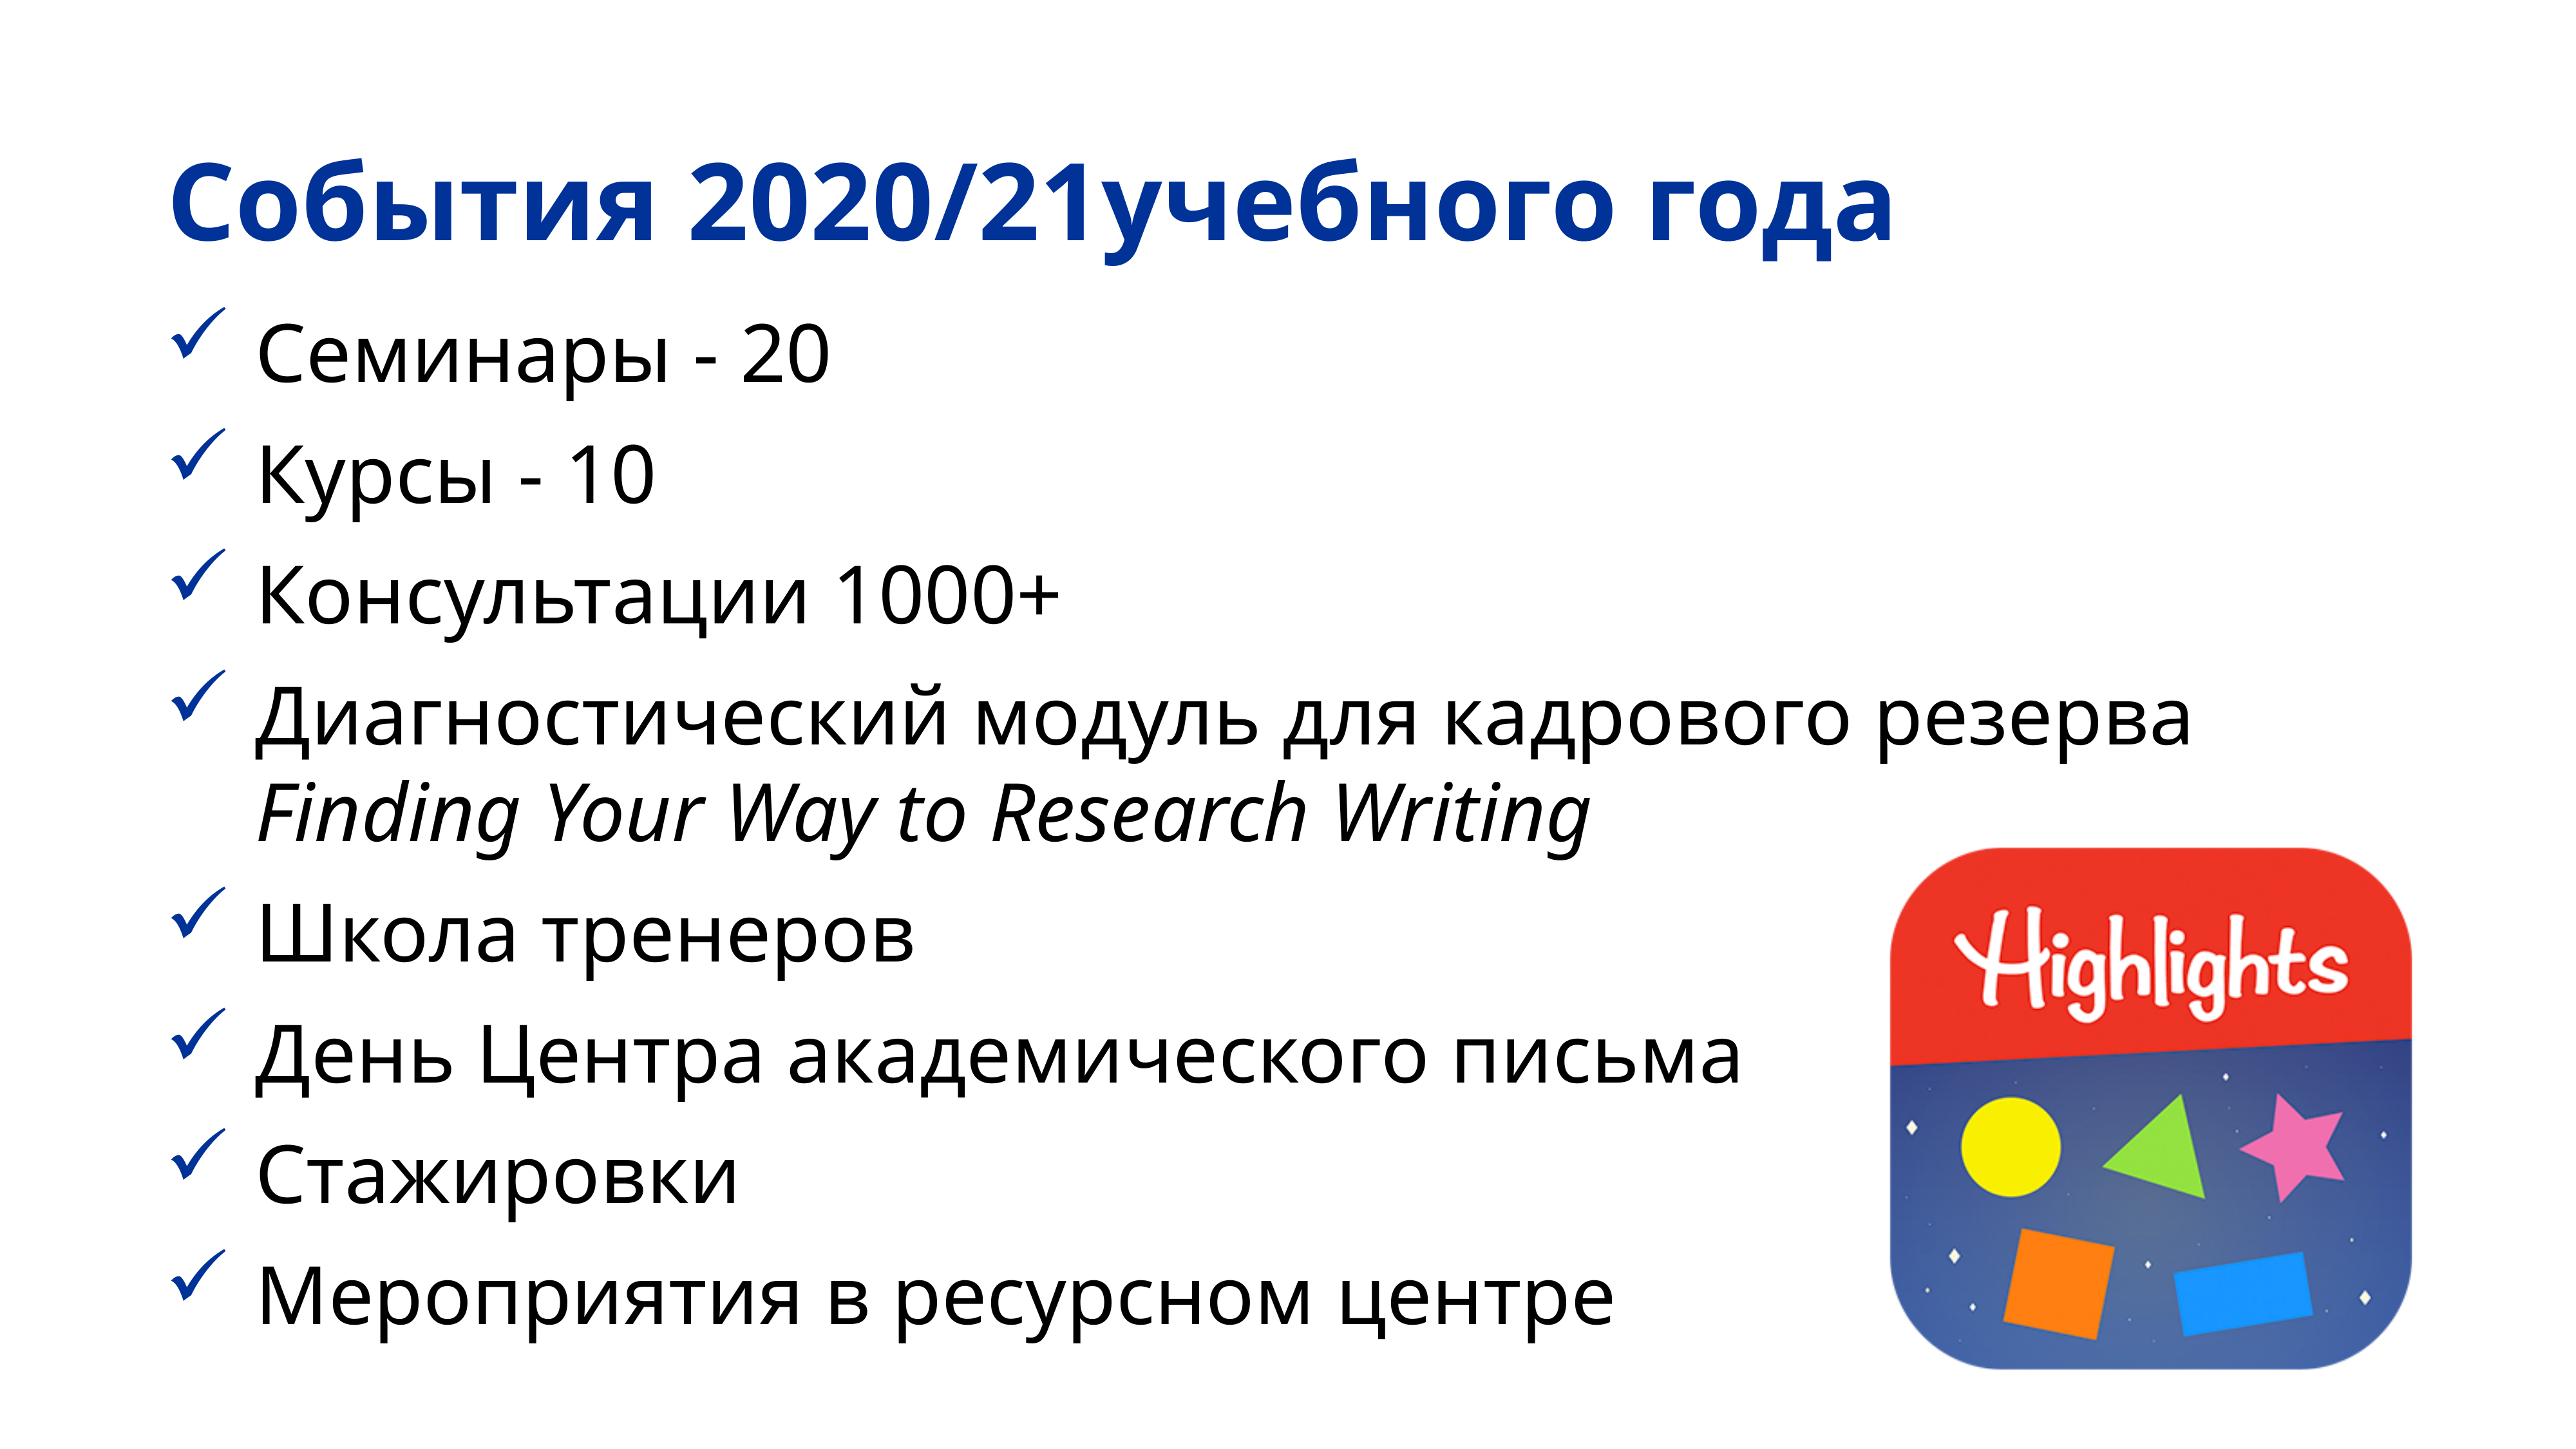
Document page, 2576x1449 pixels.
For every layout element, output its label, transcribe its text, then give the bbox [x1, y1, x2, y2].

text_box События 2020/21учебного года [157, 128, 1934, 267]
picture [1886, 842, 2419, 1375]
text_box Семинары - 20 Курсы - 10 Консультации 1000+ Диагностический модуль для кадрового резерва Finding Your Way to Research Writing Школа тренеров День Центра академического письма Стажировки Мероприятия в ресурсном центре [157, 294, 2292, 1348]
